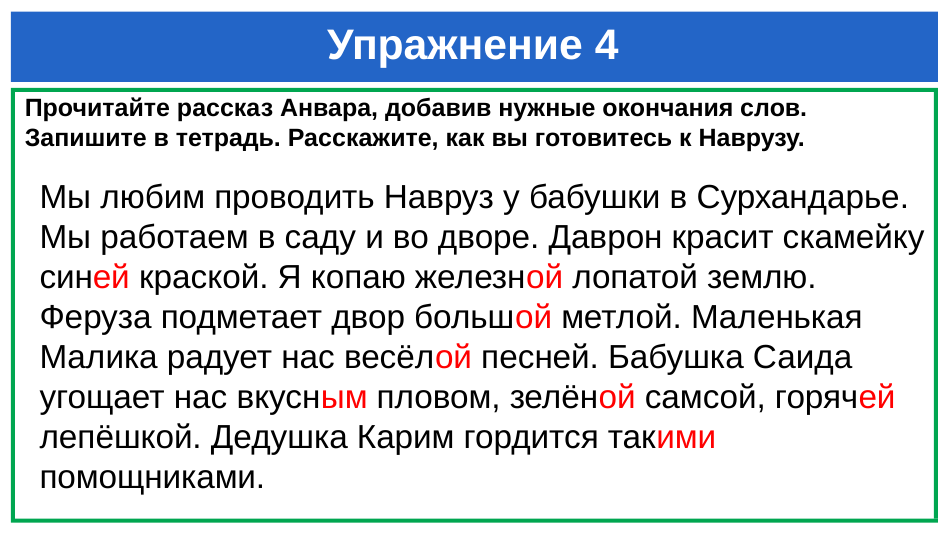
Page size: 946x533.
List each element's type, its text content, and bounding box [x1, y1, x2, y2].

title Упражнение 4 [49, 16, 897, 69]
text_box Мы любим проводить Навруз у бабушки в Сурхандарье. Мы работаем в саду и во дворе. Даврон красит скамейку синей краской. Я копаю железной лопатой землю. Феруза подметает двор большой метлой. Маленькая Малика радует нас весёлой песней. Бабушка Саида угощает нас вкусным пловом, зелёной самсой, горячей лепёшкой. Дедушка Карим гордится такими помощниками. [24, 168, 946, 503]
list Прочитайте рассказ Анвара, добавив нужные окончания слов. Запишите в тетрадь. Расскажите, как вы готовитесь к Наврузу. [24, 91, 925, 152]
